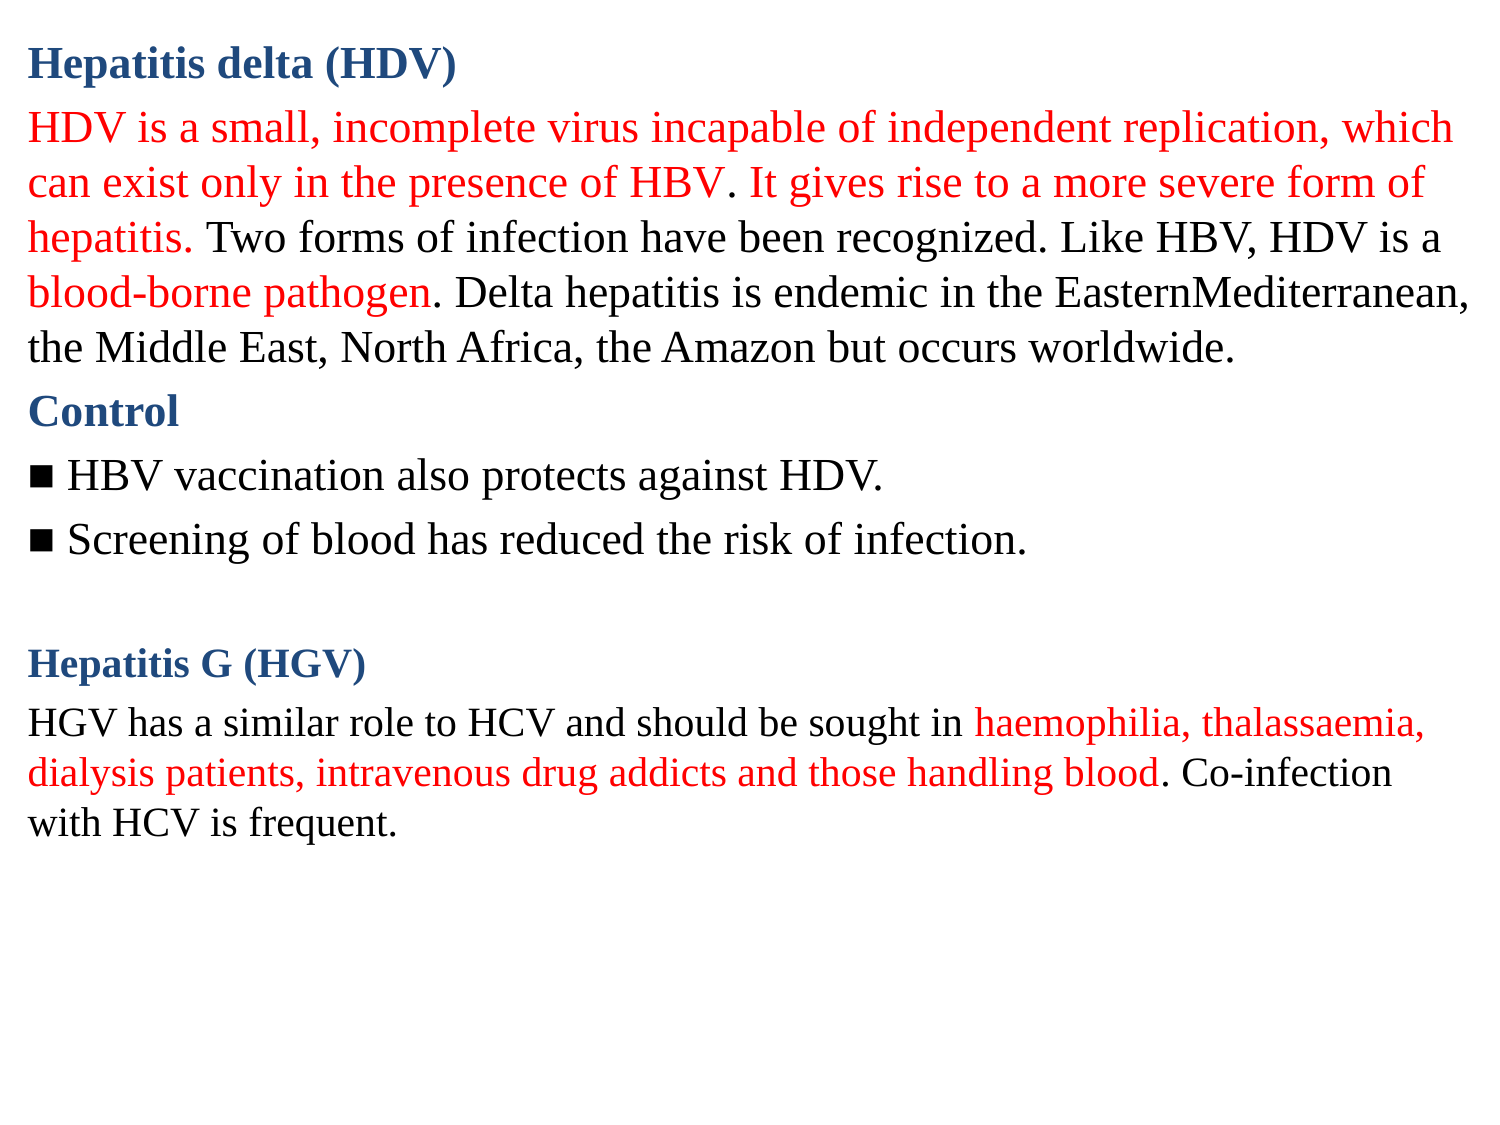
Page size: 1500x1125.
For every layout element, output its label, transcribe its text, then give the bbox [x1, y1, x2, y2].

list Hepatitis delta (HDV) HDV is a small, incomplete virus incapable of independent replication, which can exist only in the presence of HBV. It gives rise to a more severe form of hepatitis. Two forms of infection have been recognized. Like HBV, HDV is a blood-borne pathogen. Delta hepatitis is endemic in the EasternMediterranean, the Middle East, North Africa, the Amazon but occurs worldwide. Control ■ HBV vaccination also protects against HDV. ■ Screening of blood has reduced the risk of infection. Hepatitis G (HGV) HGV has a similar role to HCV and should be sought in haemophilia, thalassaemia, dialysis patients, intravenous drug addicts and those handling blood. Co-infection with HCV is frequent. [12, 24, 1488, 1038]
